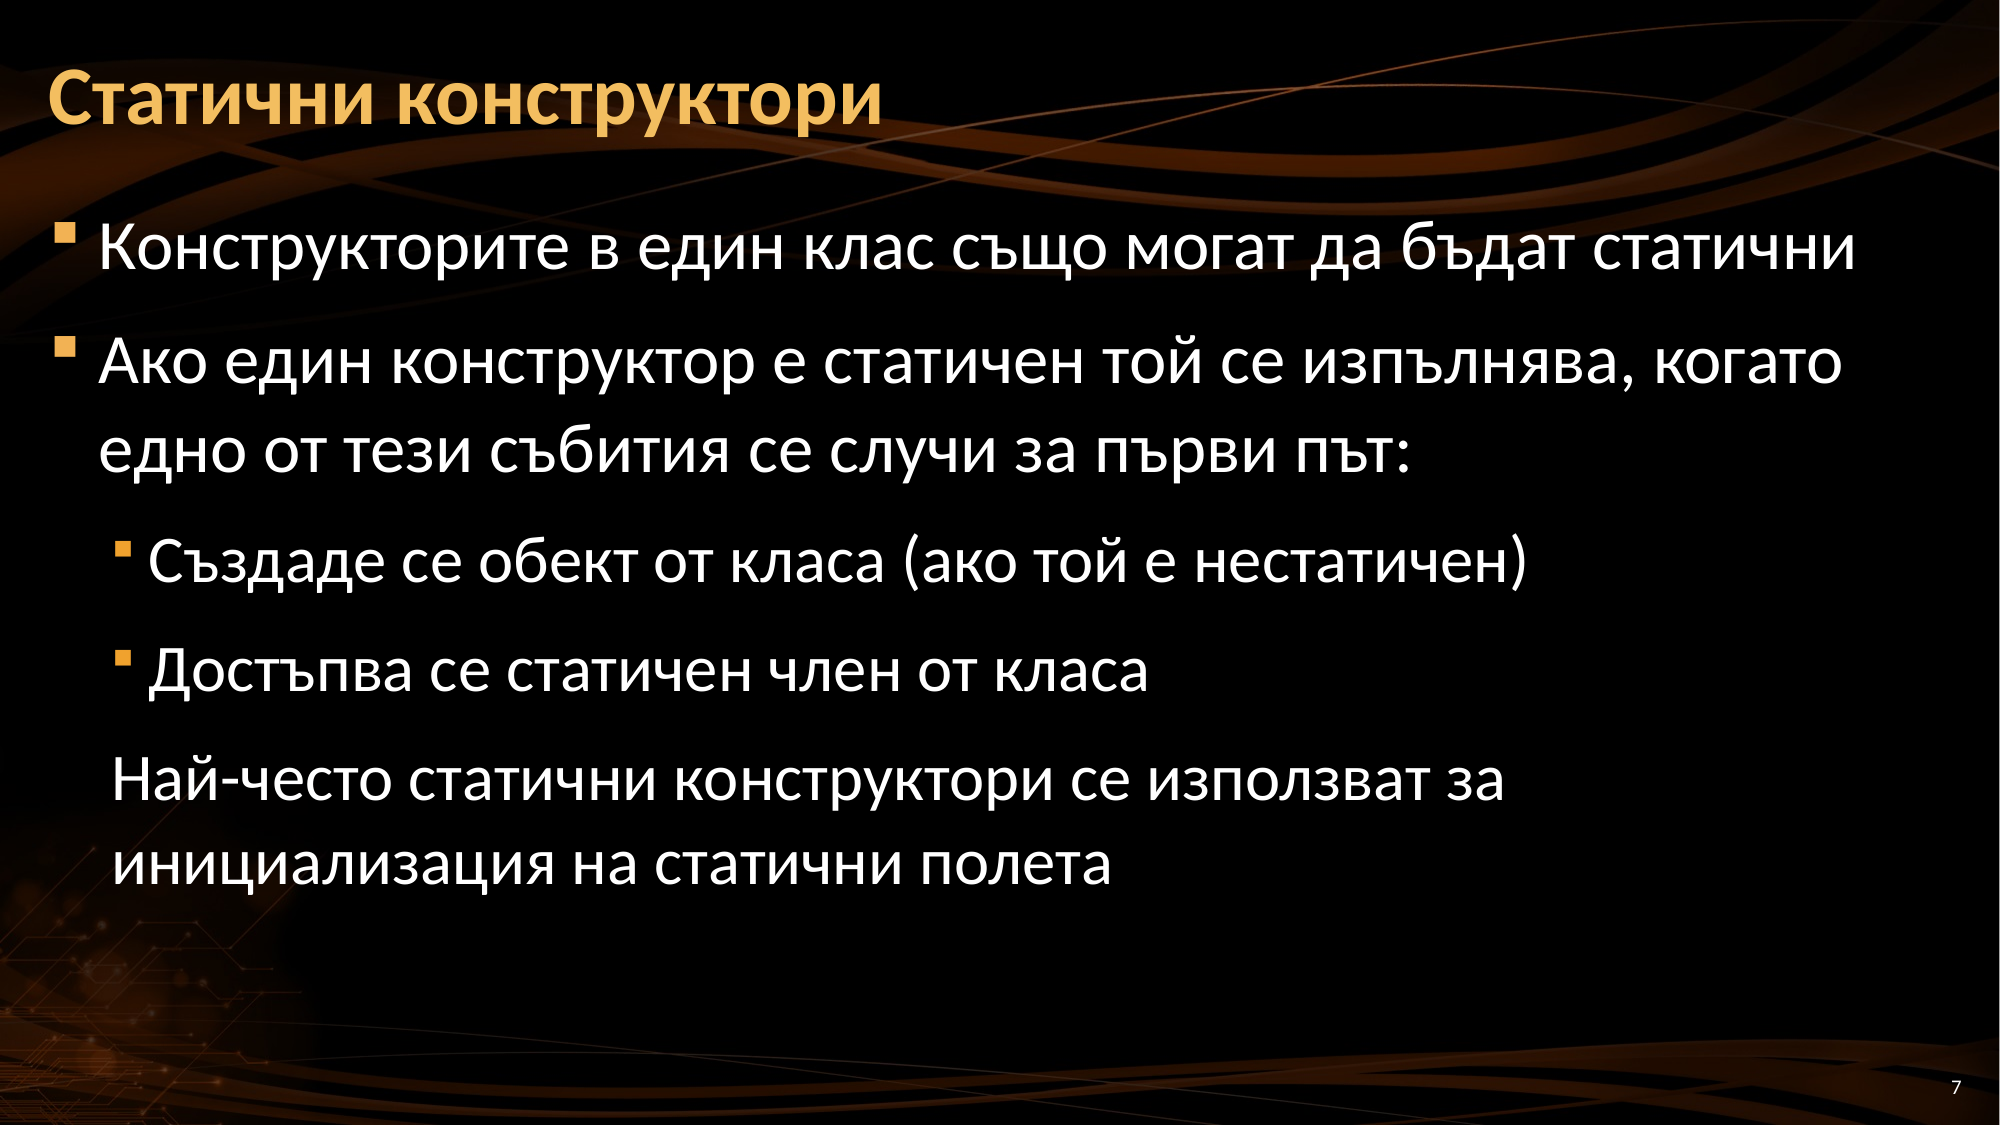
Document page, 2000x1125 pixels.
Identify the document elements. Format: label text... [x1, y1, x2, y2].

picture [0, 0, 2000, 1125]
slide_number 7 [1897, 1070, 1968, 1103]
title Статични конструктори [30, 6, 1968, 189]
list Конструкторите в един клас също могат да бъдат статични Ако един конструктор е статичен той се изпълнява, когато едно от тези събития се случи за първи път: Създаде се обект от класа (ако той е нестатичен) Достъпва се статичен член от класа Най-често статични конструктори се използват за инициализация на статични полета [31, 188, 1968, 1103]
